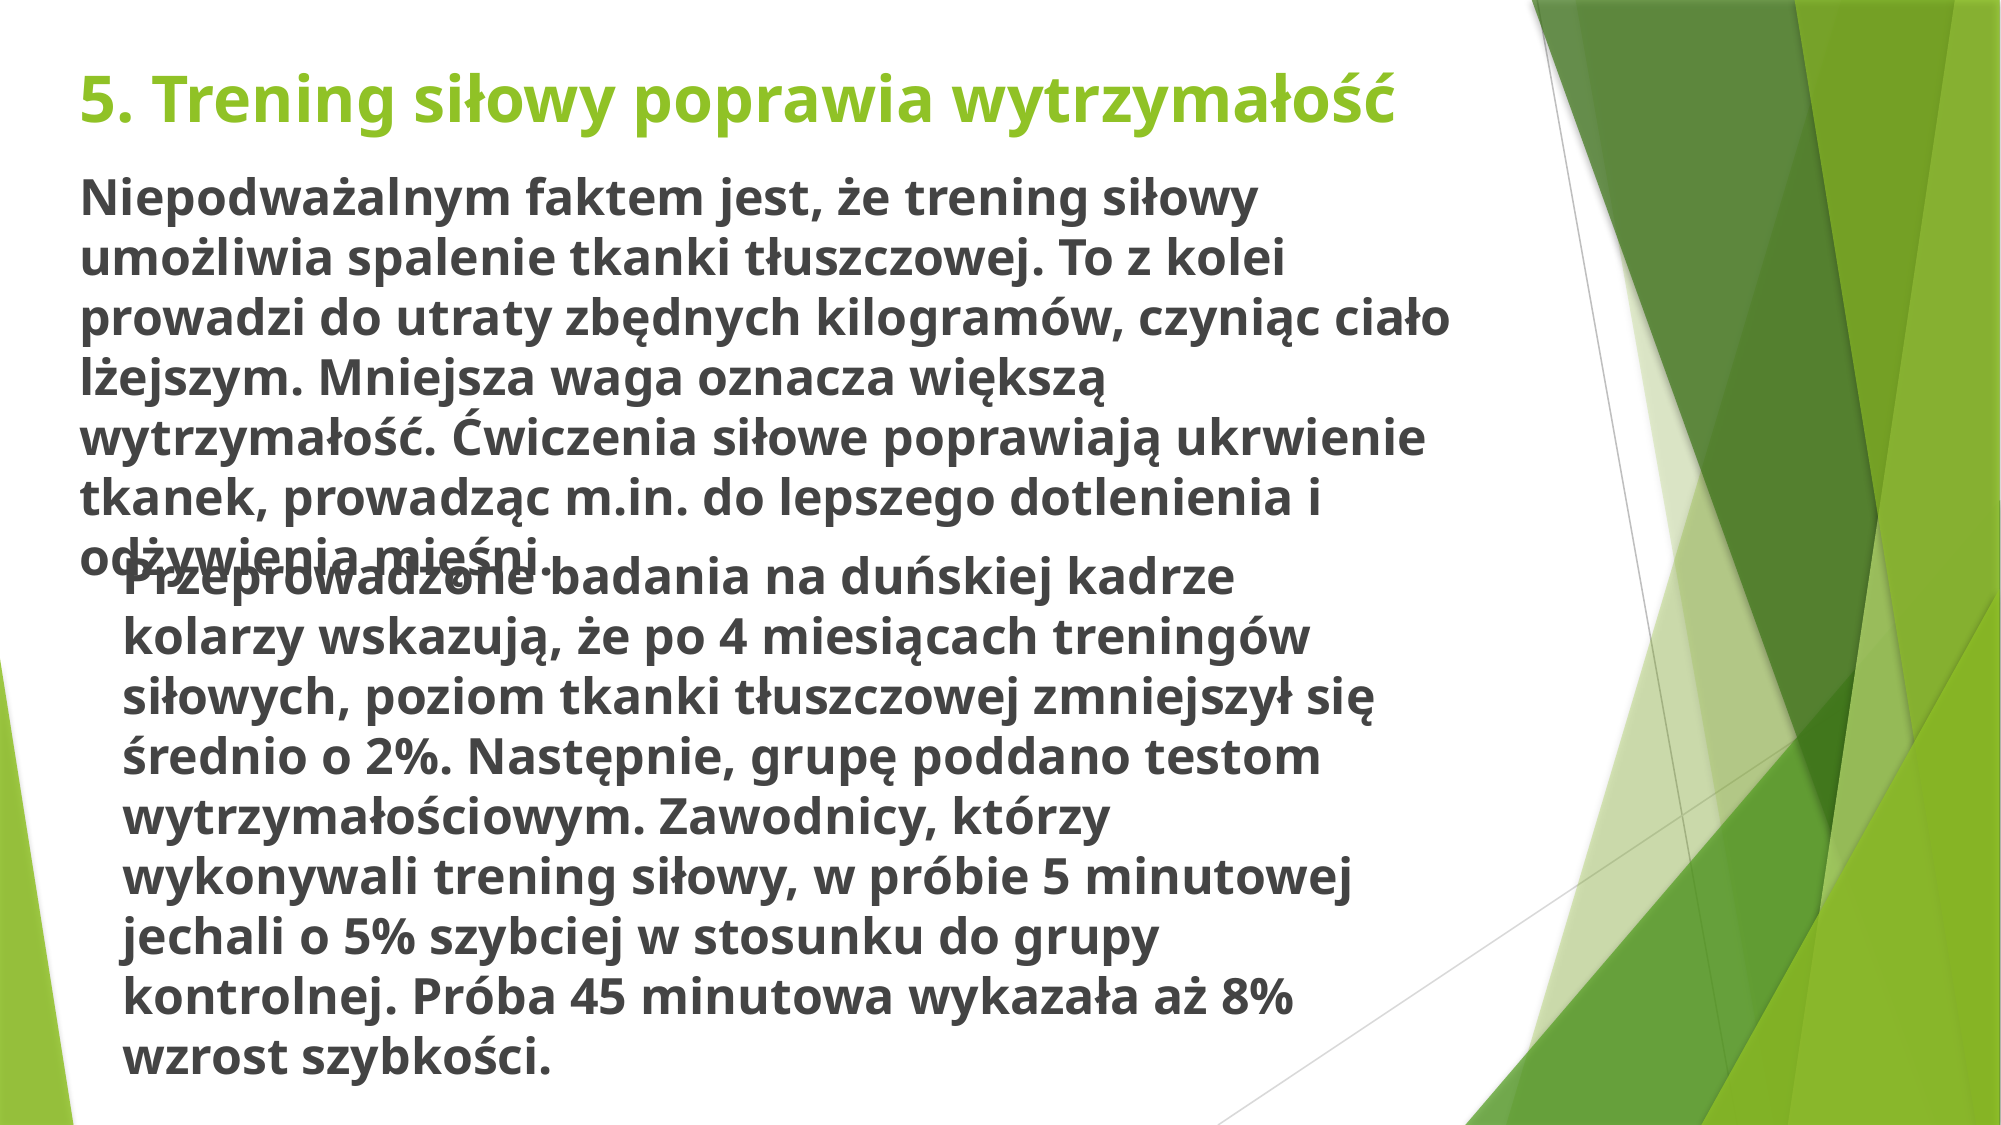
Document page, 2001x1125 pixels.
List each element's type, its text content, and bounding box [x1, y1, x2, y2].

text_box Przeprowadzone badania na duńskiej kadrze kolarzy wskazują, że po 4 miesiącach treningów siłowych, poziom tkanki tłuszczowej zmniejszył się średnio o 2%. Następnie, grupę poddano testom wytrzymałościowym. Zawodnicy, którzy wykonywali trening siłowy, w próbie 5 minutowej jechali o 5% szybciej w stosunku do grupy kontrolnej. Próba 45 minutowa wykazała aż 8% wzrost szybkości. [107, 536, 1432, 1092]
text_box Niepodważalnym faktem jest, że trening siłowy umożliwia spalenie tkanki tłuszczowej. To z kolei prowadzi do utraty zbędnych kilogramów, czyniąc ciało lżejszym. Mniejsza waga oznacza większą wytrzymałość. Ćwiczenia siłowe poprawiają ukrwienie tkanek, prowadząc m.in. do lepszego dotlenienia i odżywienia mięśni. [64, 158, 1502, 593]
title 5. Trening siłowy poprawia wytrzymałość [64, 50, 1475, 158]
